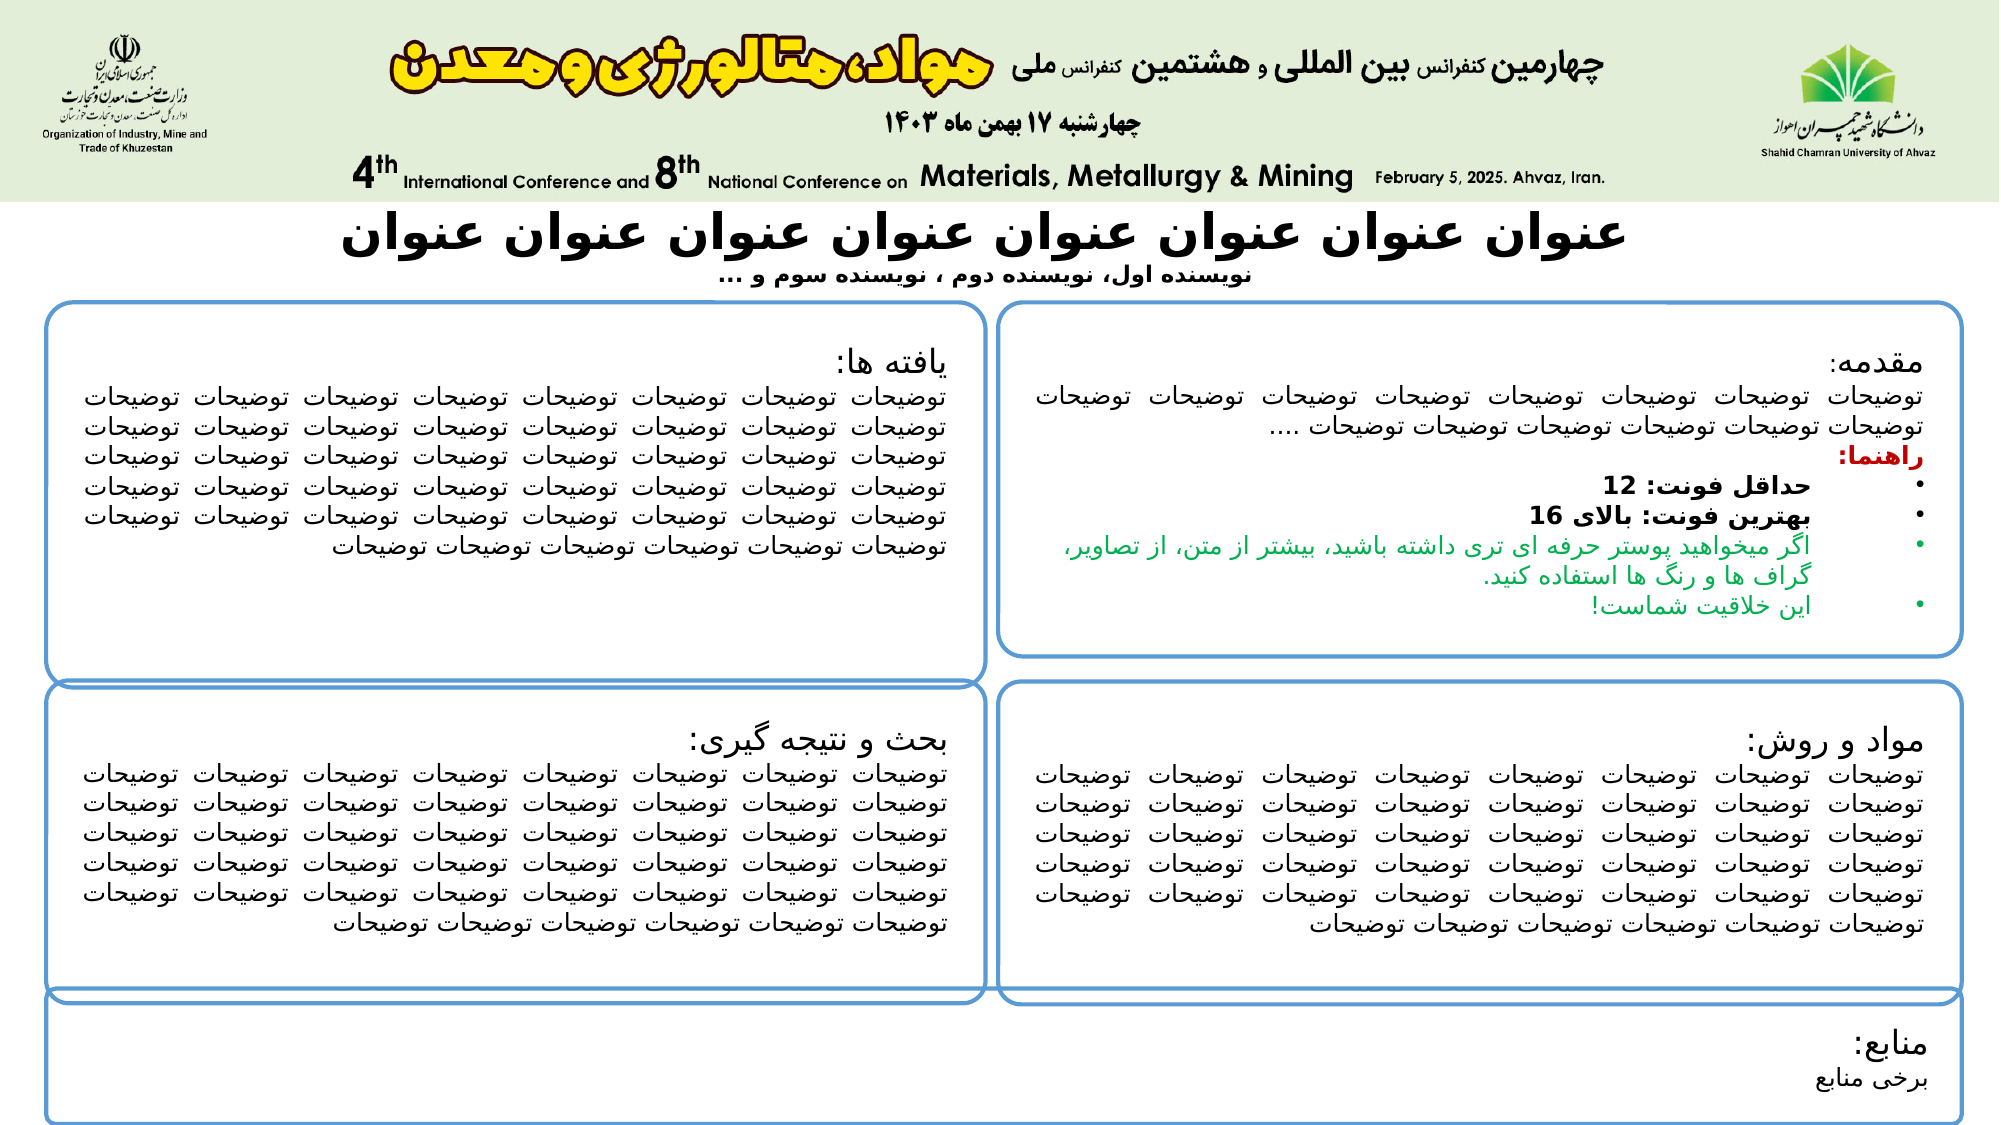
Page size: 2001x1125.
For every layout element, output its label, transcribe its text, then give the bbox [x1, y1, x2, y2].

text_box مقدمه: توضیحات توضیحات توضیحات توضیحات توضیحات توضیحات توضیحات توضیحات توضیحات توضیحات توضیحات توضیحات توضیحات توضیحات .... راهنما: حداقل فونت: 12 بهترین فونت: بالای 16 اگر میخواهید پوستر حرفه ای تری داشته باشید، بیشتر از متن، از تصاویر، گراف ها و رنگ ها استفاده کنید. این خلاقیت شماست! [997, 301, 1963, 658]
text_box مواد و روش: توضیحات توضیحات توضیحات توضیحات توضیحات توضیحات توضیحات توضیحات توضیحات توضیحات توضیحات توضیحات توضیحات توضیحات توضیحات توضیحات توضیحات توضیحات توضیحات توضیحات توضیحات توضیحات توضیحات توضیحات توضیحات توضیحات توضیحات توضیحات توضیحات توضیحات توضیحات توضیحات توضیحات توضیحات توضیحات توضیحات توضیحات توضیحات توضیحات توضیحات توضیحات توضیحات توضیحات توضیحات توضیحات توضیحات [997, 680, 1963, 991]
text_box عنوان عنوان عنوان عنوان عنوان عنوان عنوان عنوان نویسنده اول، نویسنده دوم ، نویسنده سوم و ... [266, 202, 1705, 328]
text_box منابع: برخی منابع [45, 987, 1963, 1125]
text_box بحث و نتیجه گیری: توضیحات توضیحات توضیحات توضیحات توضیحات توضیحات توضیحات توضیحات توضیحات توضیحات توضیحات توضیحات توضیحات توضیحات توضیحات توضیحات توضیحات توضیحات توضیحات توضیحات توضیحات توضیحات توضیحات توضیحات توضیحات توضیحات توضیحات توضیحات توضیحات توضیحات توضیحات توضیحات توضیحات توضیحات توضیحات توضیحات توضیحات توضیحات توضیحات توضیحات توضیحات توضیحات توضیحات توضیحات توضیحات توضیحات [45, 679, 987, 991]
picture [0, 0, 1999, 202]
text_box یافته ها: توضیحات توضیحات توضیحات توضیحات توضیحات توضیحات توضیحات توضیحات توضیحات توضیحات توضیحات توضیحات توضیحات توضیحات توضیحات توضیحات توضیحات توضیحات توضیحات توضیحات توضیحات توضیحات توضیحات توضیحات توضیحات توضیحات توضیحات توضیحات توضیحات توضیحات توضیحات توضیحات توضیحات توضیحات توضیحات توضیحات توضیحات توضیحات توضیحات توضیحات توضیحات توضیحات توضیحات توضیحات توضیحات توضیحات [45, 301, 987, 683]
